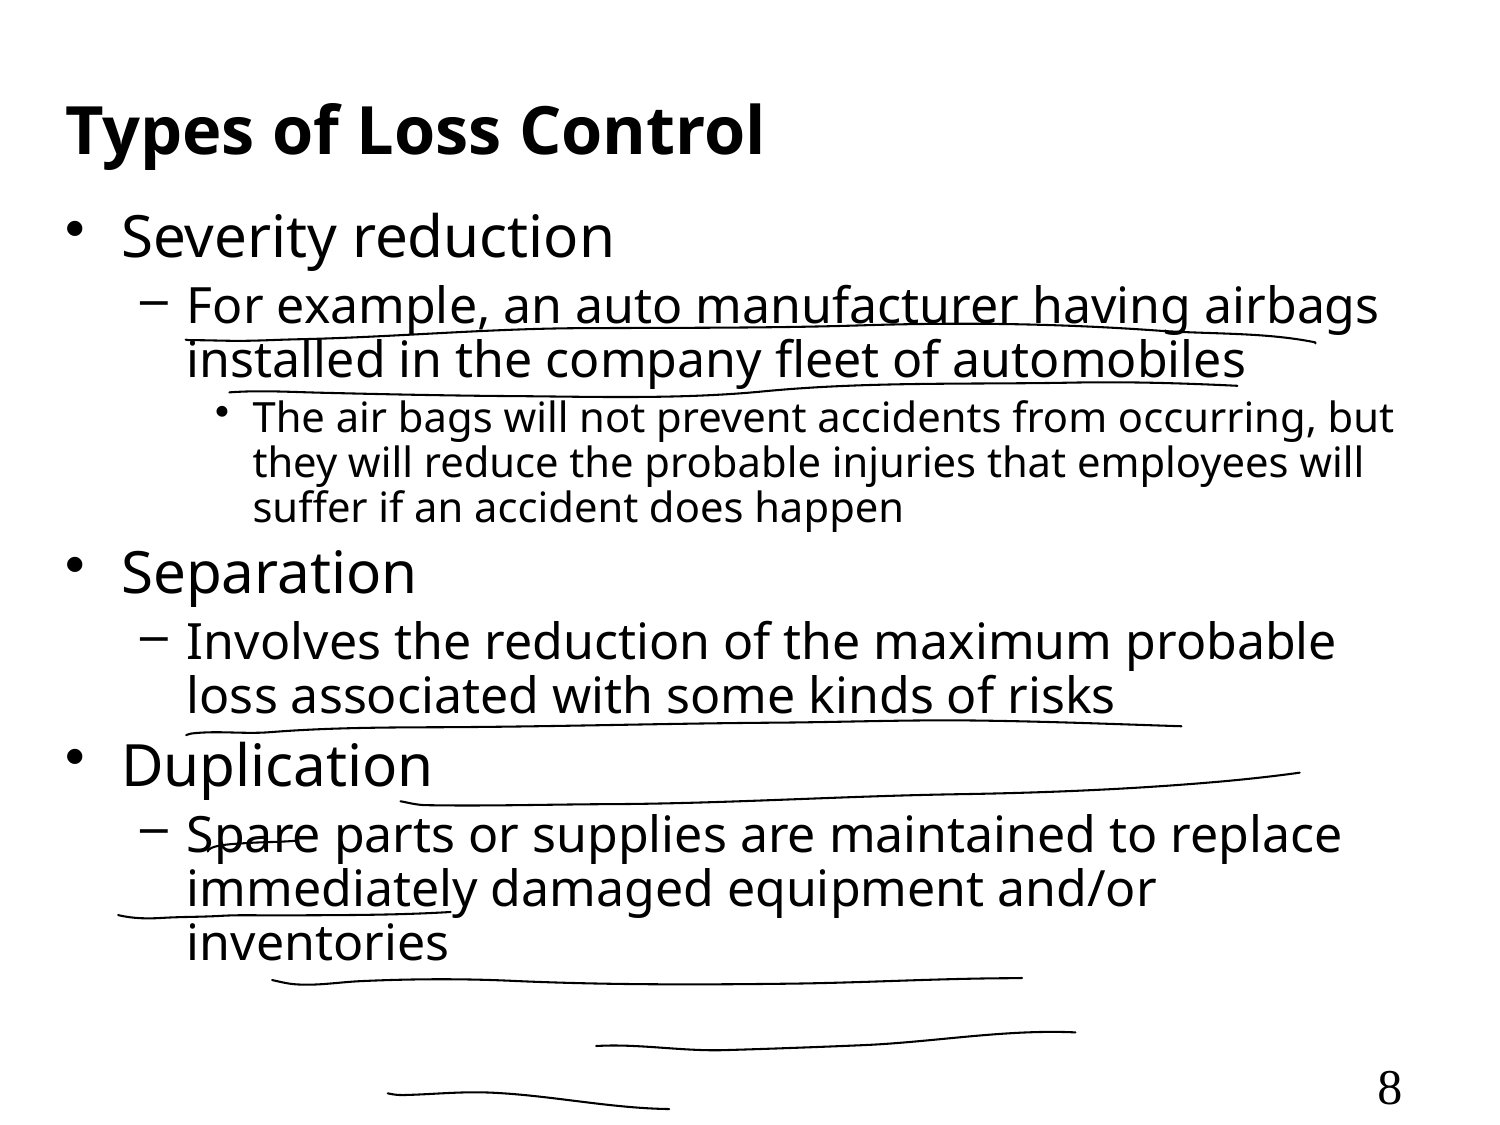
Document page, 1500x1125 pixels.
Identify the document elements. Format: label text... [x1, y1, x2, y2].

list Severity reduction For example, an auto manufacturer having airbags installed in the company fleet of automobiles The air bags will not prevent accidents from occurring, but they will reduce the probable injuries that employees will suffer if an accident does happen Separation Involves the reduction of the maximum probable loss associated with some kinds of risks Duplication Spare parts or supplies are maintained to replace immediately damaged equipment and/or inventories [50, 200, 1411, 950]
title Types of Loss Control [50, 12, 1463, 176]
slide_number 8 [1362, 1046, 1500, 1125]
